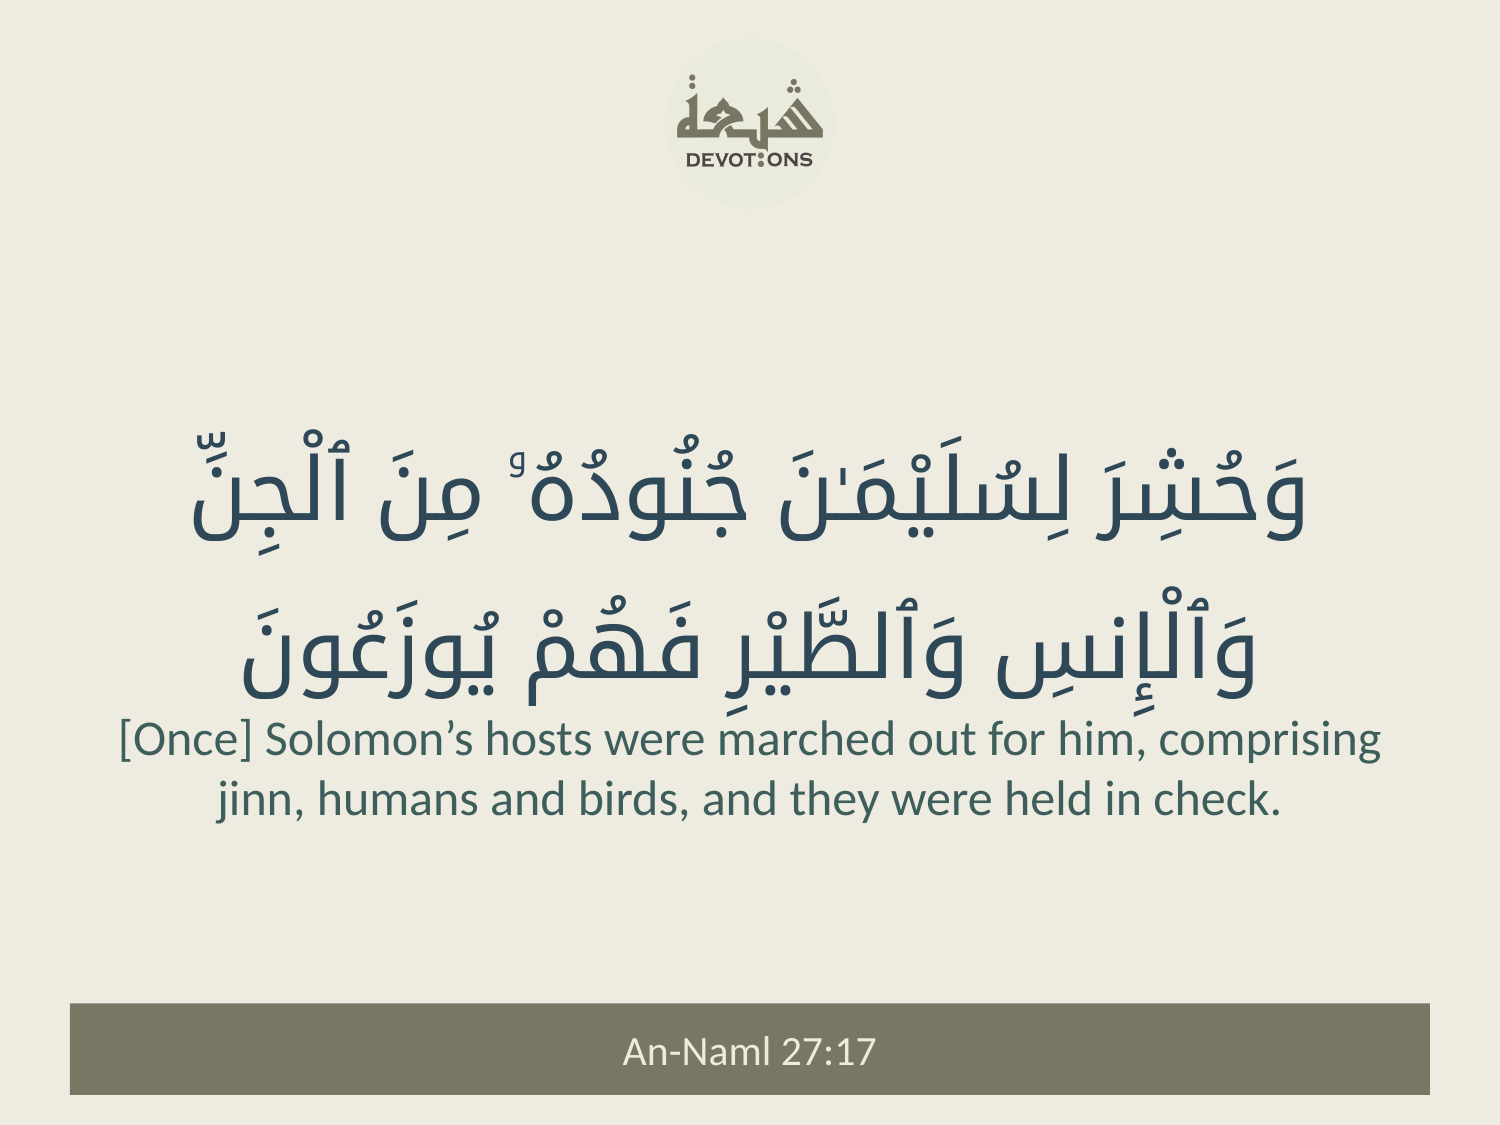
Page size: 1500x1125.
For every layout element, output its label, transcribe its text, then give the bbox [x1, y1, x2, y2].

list An-Naml 27:17 [69, 1003, 1430, 1095]
picture [656, 29, 844, 203]
list وَحُشِرَ لِسُلَيْمَـٰنَ جُنُودُهُۥ مِنَ ٱلْجِنِّ وَٱلْإِنسِ وَٱلطَّيْرِ فَهُمْ يُوزَعُونَ [Once] Solomon’s hosts were marched out for him, comprising jinn, humans and birds, and they were held in check. [69, 203, 1430, 1003]
